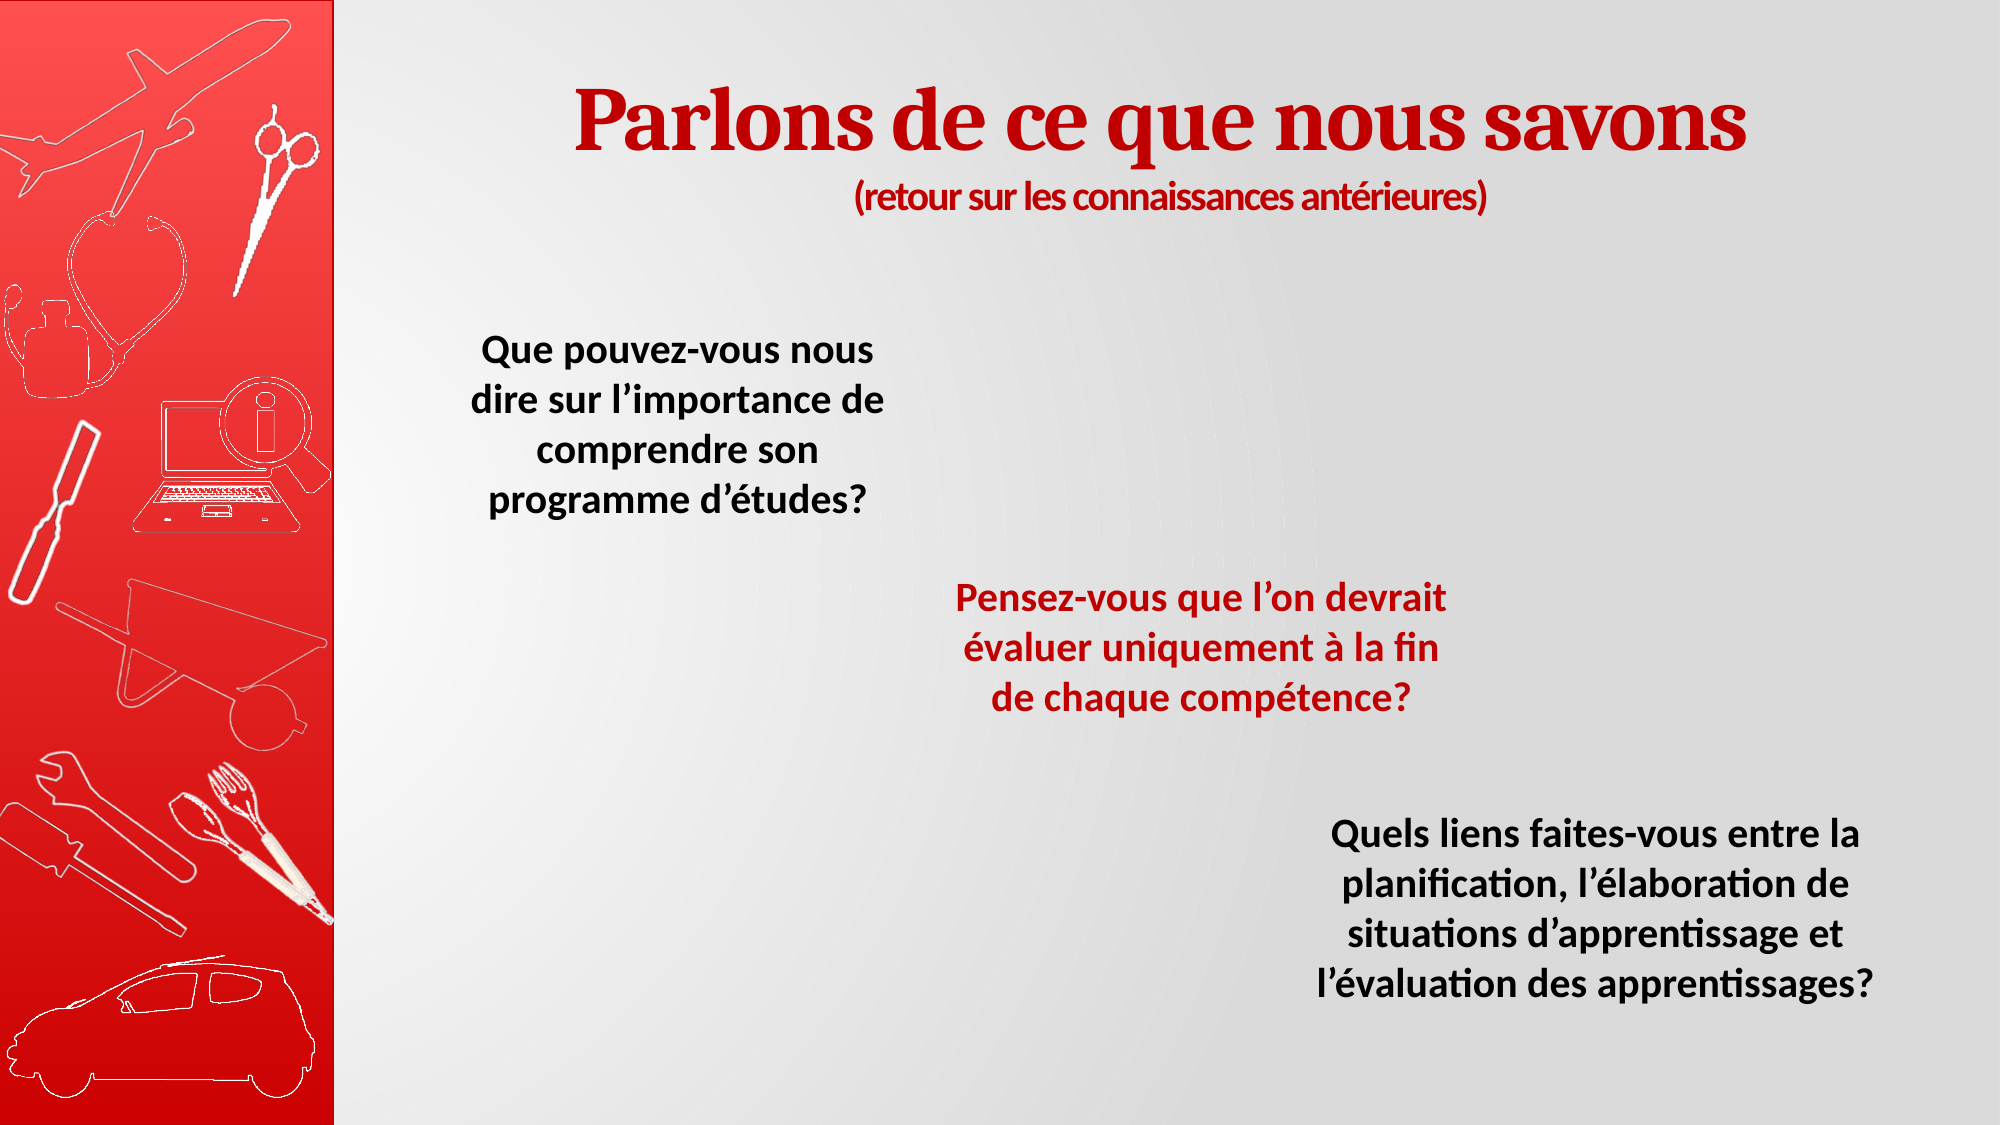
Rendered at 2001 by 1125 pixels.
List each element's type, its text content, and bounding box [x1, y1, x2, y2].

picture [0, 723, 329, 1110]
title Parlons de ce que nous savons (retour sur les connaissances antérieures) [492, 45, 1850, 233]
text_box Que pouvez-vous nous dire sur l’importance de comprendre son programme d’études? [432, 314, 912, 530]
text_box Quels liens faites-vous entre la planification, l’élaboration de situations d’apprentissage et l’évaluation des apprentissages? [1259, 798, 1921, 1014]
picture [328, 94, 335, 108]
picture [0, 0, 375, 772]
text_box Pensez-vous que l’on devrait évaluer uniquement à la fin de chaque compétence? [911, 562, 1481, 728]
